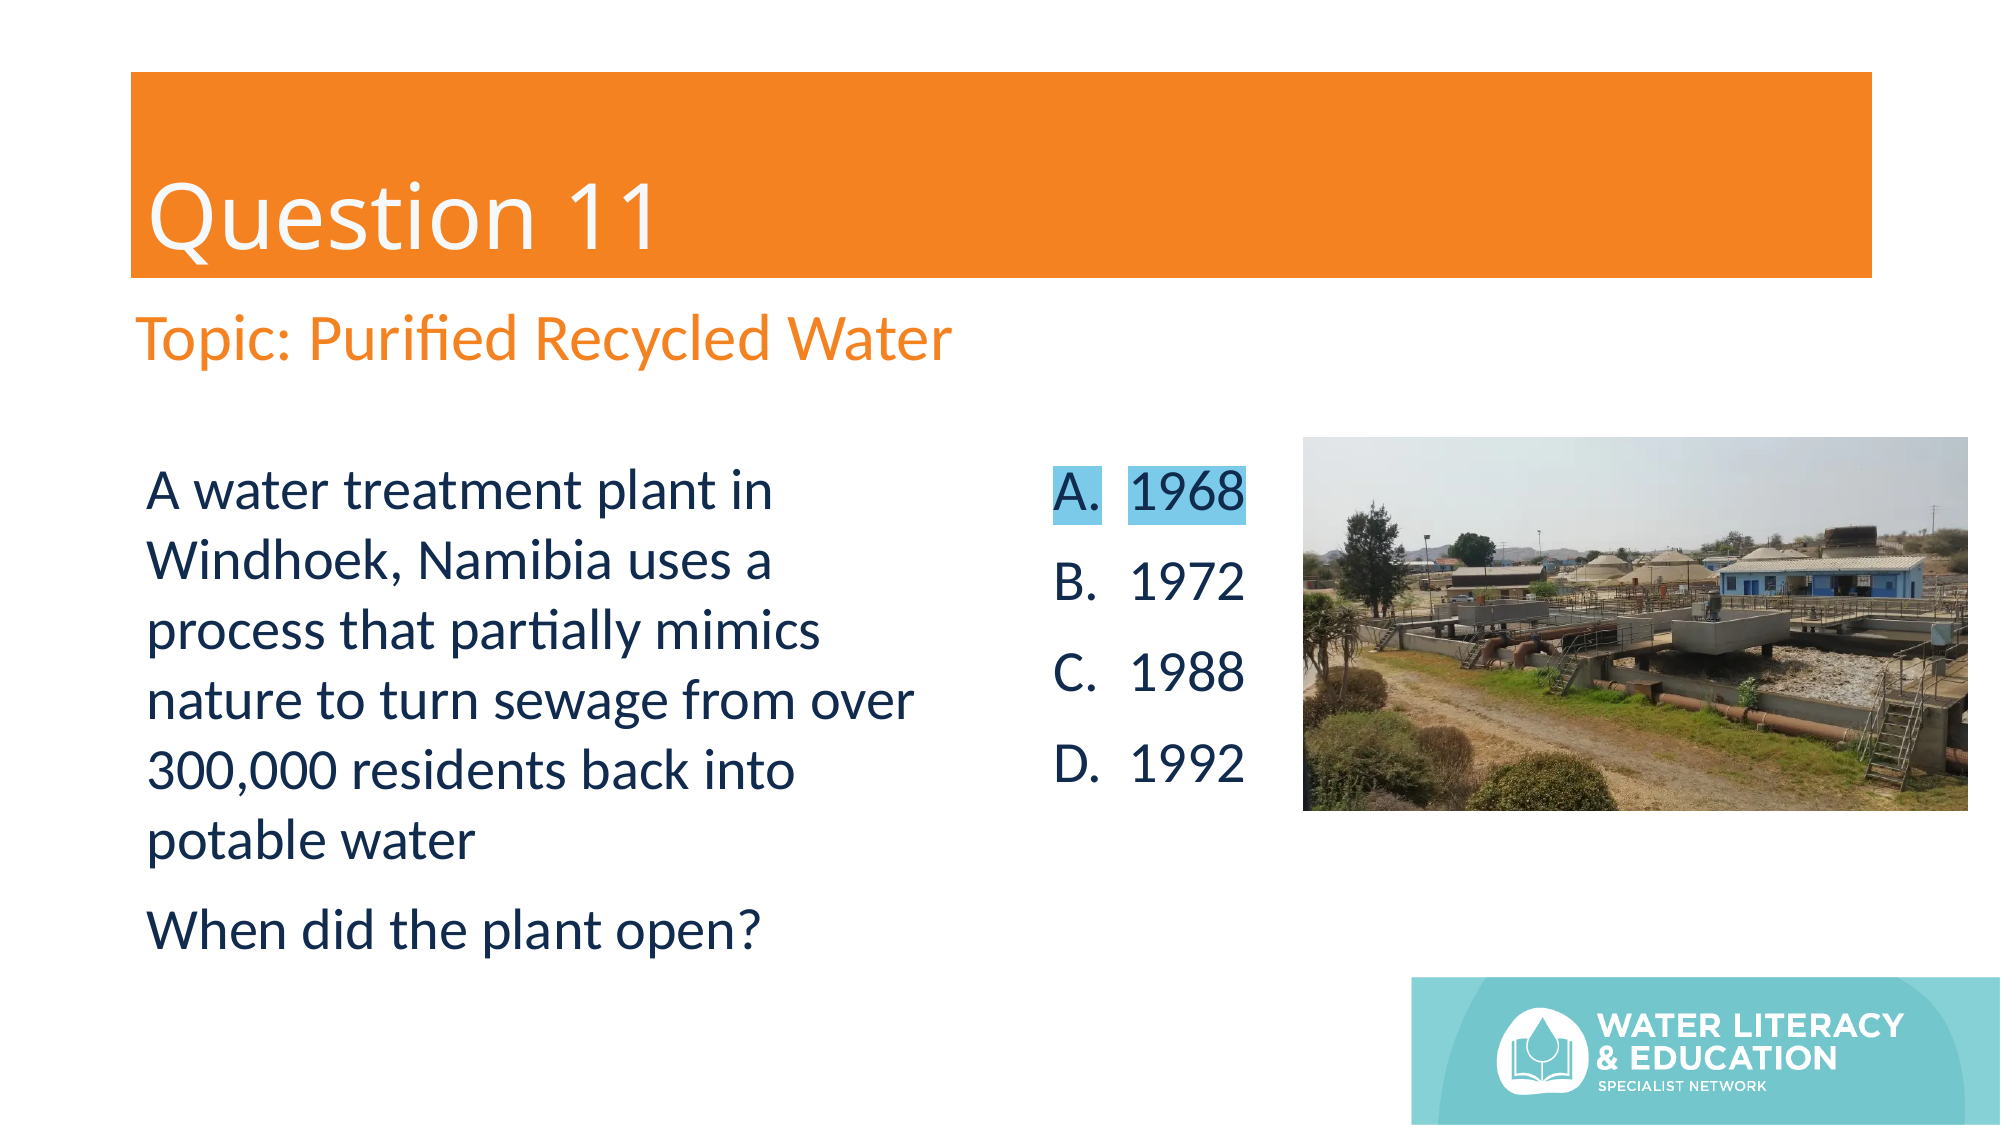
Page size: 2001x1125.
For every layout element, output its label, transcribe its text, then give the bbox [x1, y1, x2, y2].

list A water treatment plant in Windhoek, Namibia uses a process that partially mimics nature to turn sewage from over 300,000 residents back into potable water When did the plant open? [131, 444, 962, 1014]
picture [1303, 437, 1968, 811]
list 1968 1972 1988 1992 [1038, 444, 1869, 1014]
subtitle Topic: Purified Recycled Water [135, 302, 1872, 380]
picture [1411, 977, 2000, 1125]
title Question 11 [131, 72, 1872, 278]
